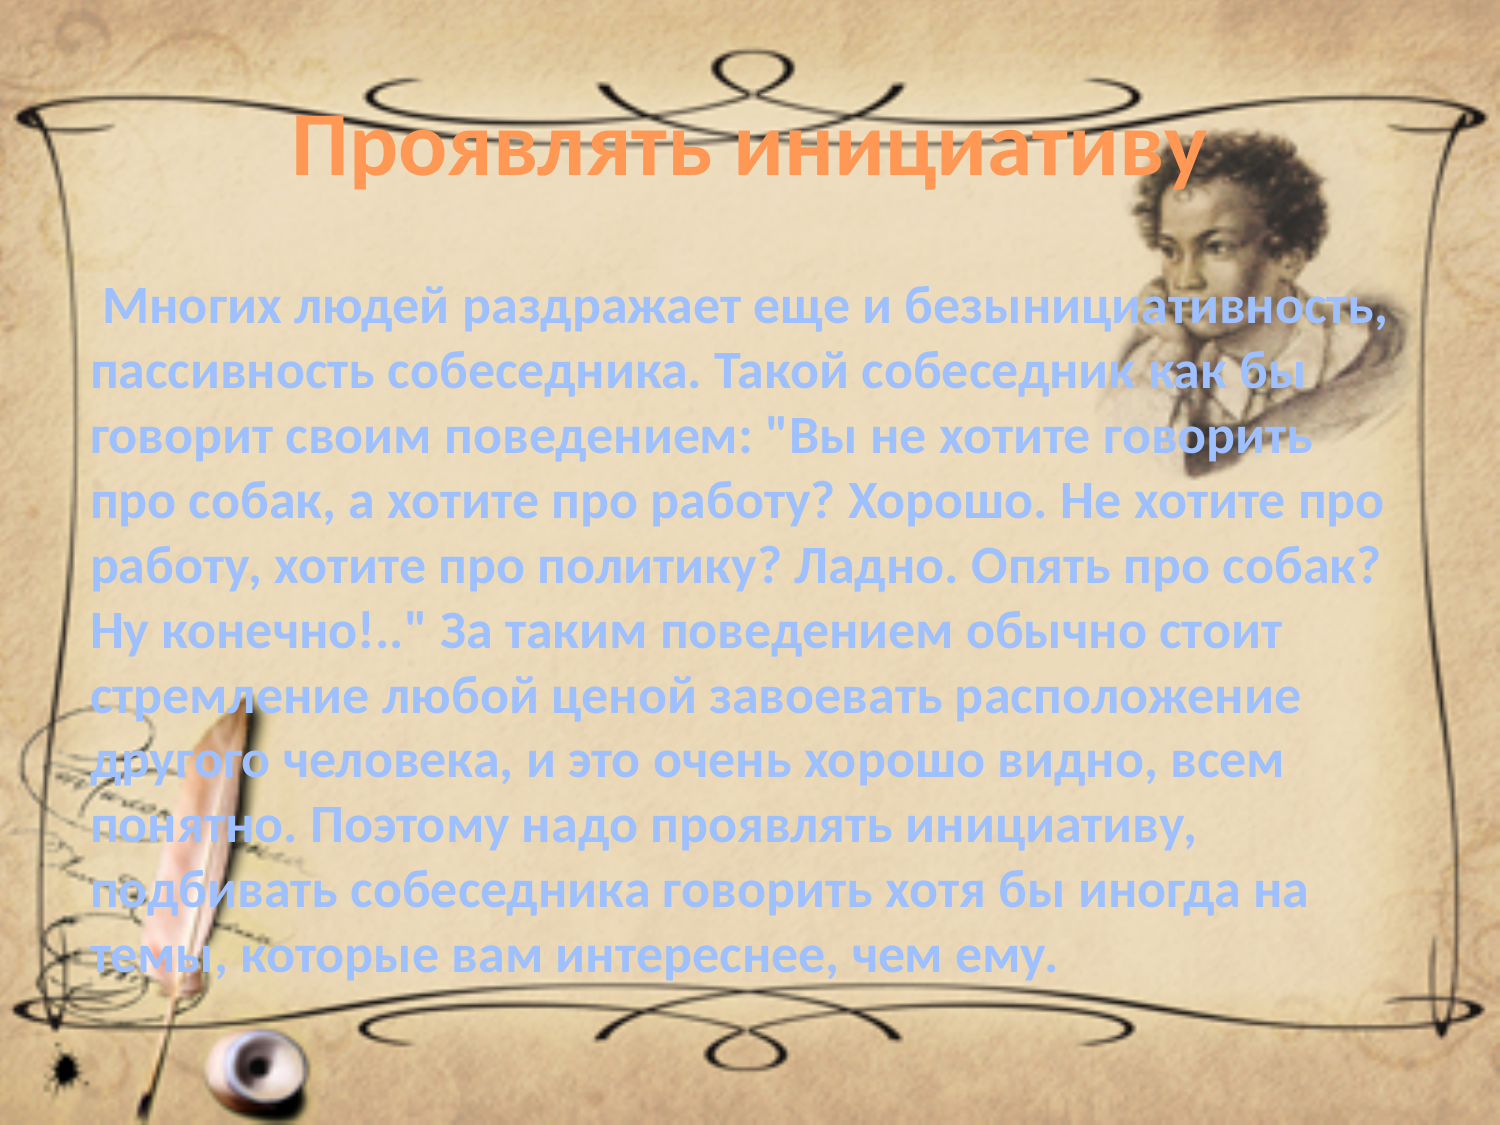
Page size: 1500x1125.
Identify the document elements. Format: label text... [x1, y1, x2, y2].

picture [0, 0, 1500, 1125]
list Многих людей раздражает еще и безынициативность, пассивность собеседника. Такой собеседник как бы говорит своим поведением: "Вы не хотите говорить про собак, а хотите про работу? Хорошо. Не хотите про работу, хотите про политику? Ладно. Опять про собак? Ну конечно!.." За таким поведением обычно стоит стремление любой ценой завоевать расположение другого человека, и это очень хорошо видно, всем понятно. Поэтому надо проявлять инициативу, подбивать собеседника говорить хотя бы иногда на темы, которые вам интереснее, чем ему. [75, 262, 1425, 1005]
title Проявлять инициативу [75, 45, 1425, 233]
